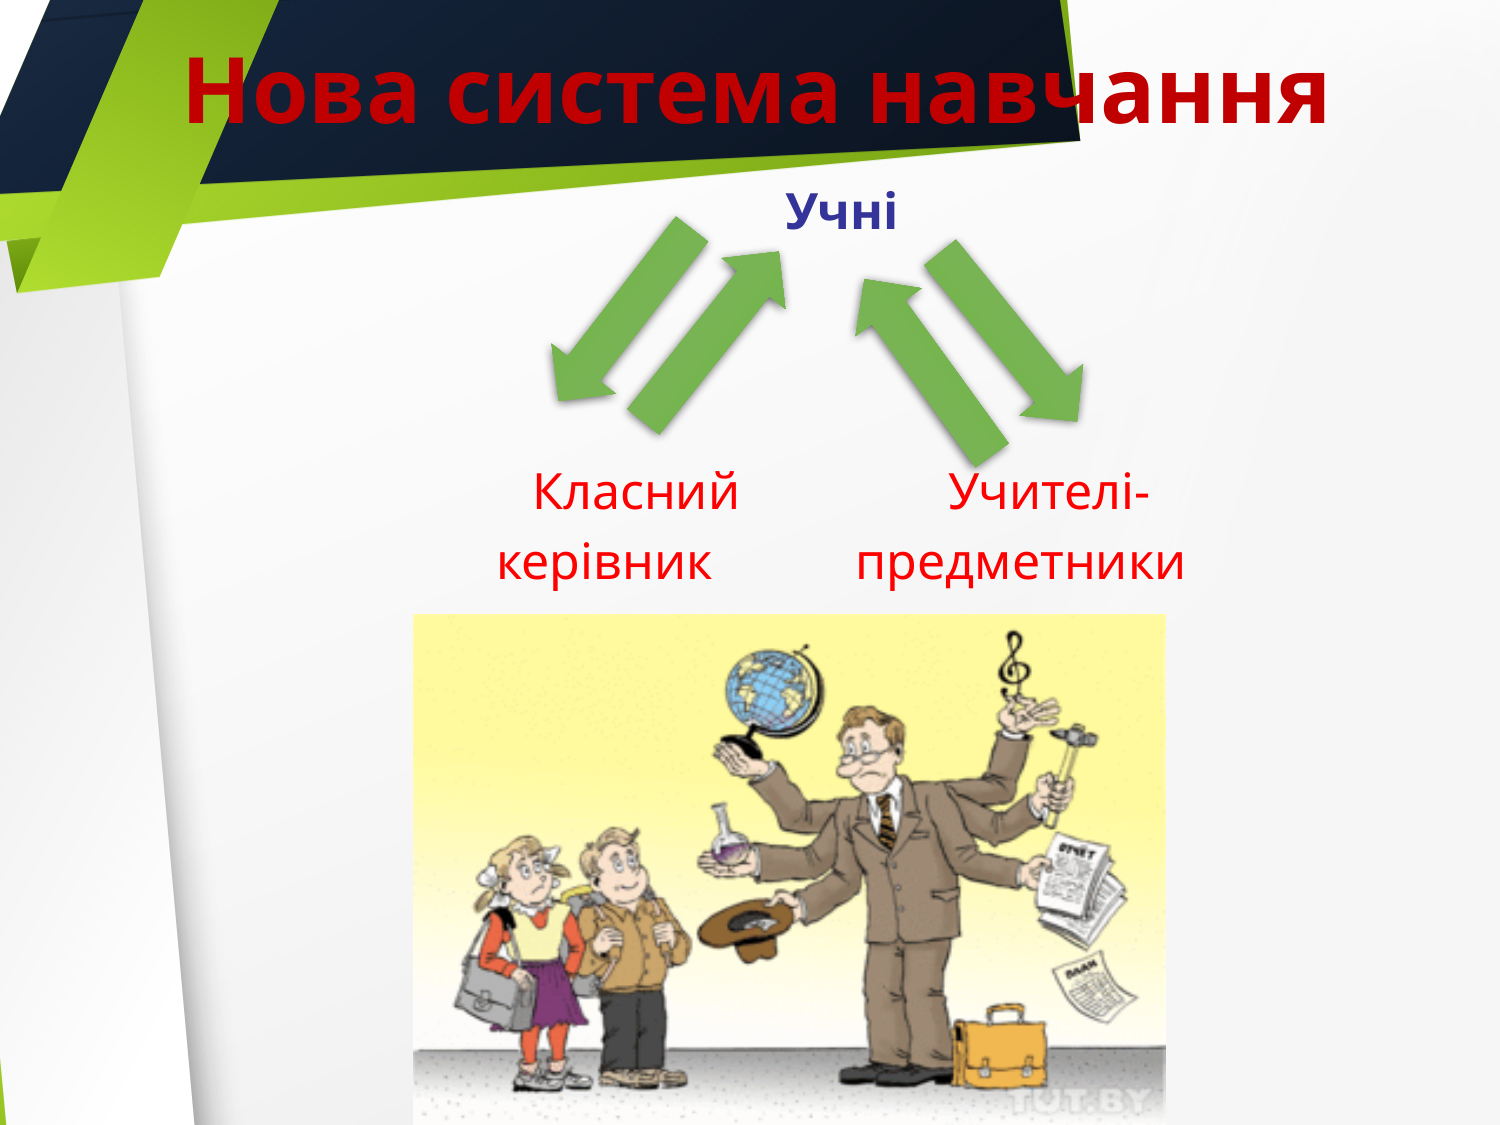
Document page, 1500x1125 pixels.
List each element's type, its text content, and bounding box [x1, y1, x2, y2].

text_box [855, 279, 1009, 468]
title Нова система навчання [166, 0, 1500, 188]
text_box [924, 239, 1084, 422]
text_box Учні Класний Учителі- керівник предметники [258, 172, 1425, 870]
picture [0, 0, 1500, 1125]
text_box [627, 251, 786, 435]
text_box [551, 216, 709, 401]
